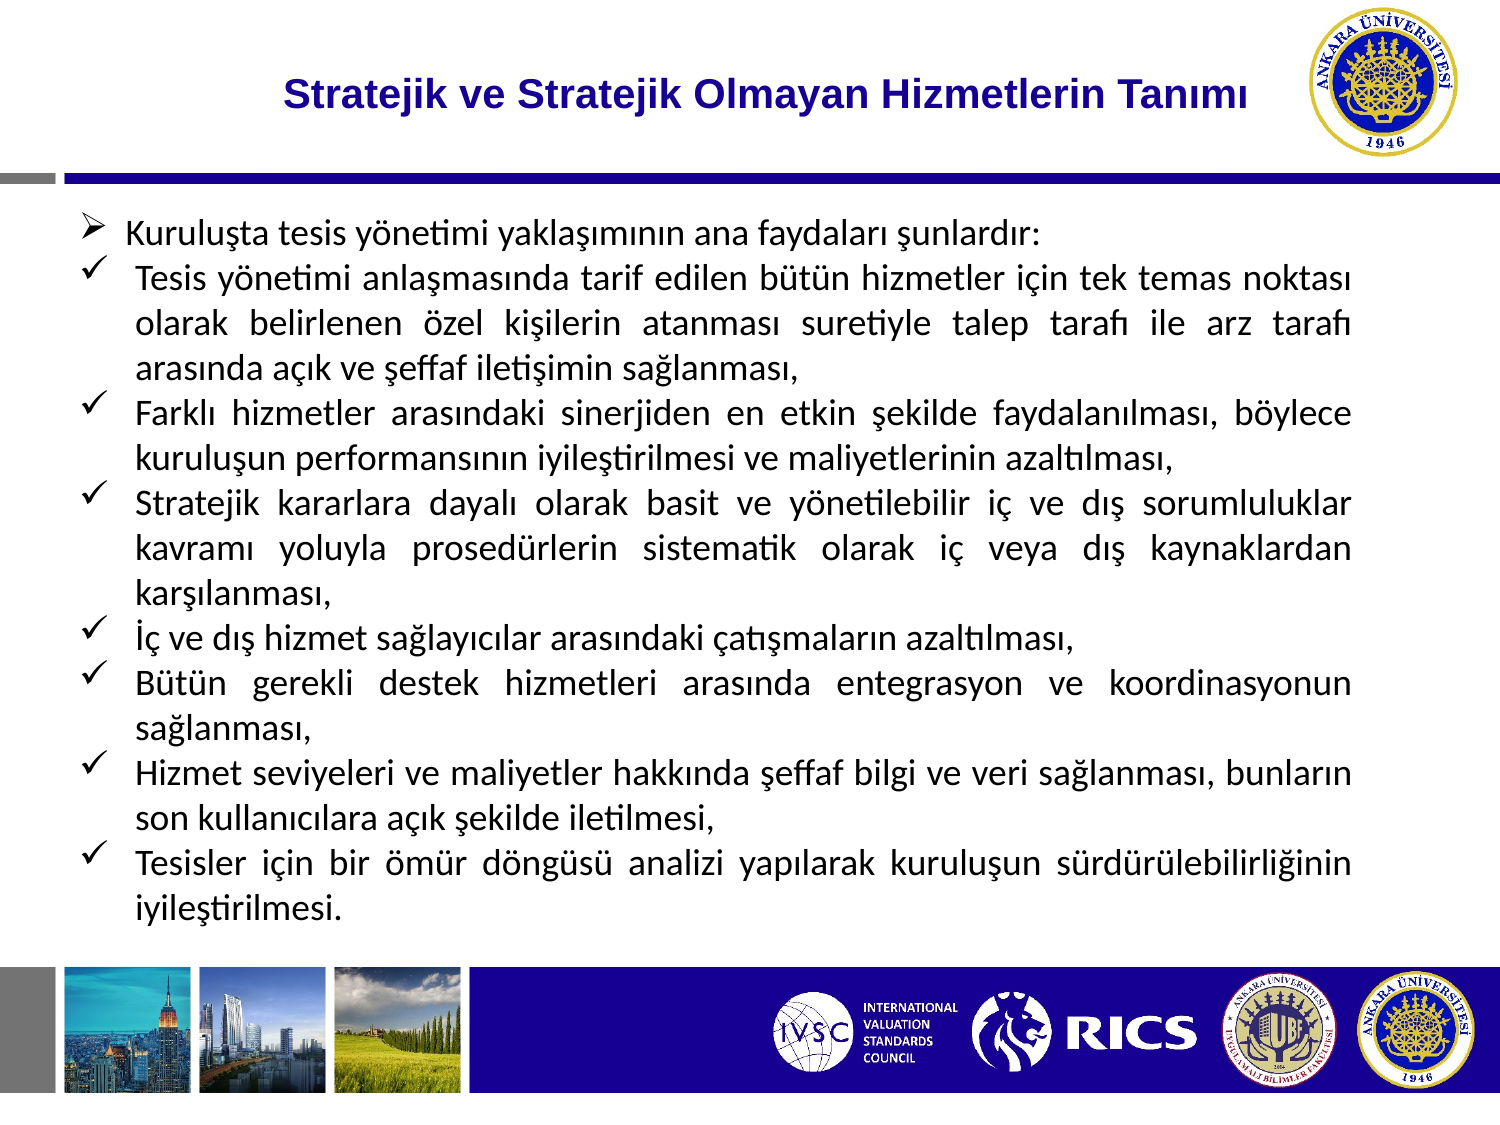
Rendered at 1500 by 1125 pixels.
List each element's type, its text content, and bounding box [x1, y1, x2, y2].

text_box Kuruluşta tesis yönetimi yaklaşımının ana faydaları şunlardır: Tesis yönetimi anlaşmasında tarif edilen bütün hizmetler için tek temas noktası olarak belirlenen özel kişilerin atanması suretiyle talep tarafı ile arz tarafı arasında açık ve şeffaf iletişimin sağlanması, Farklı hizmetler arasındaki sinerjiden en etkin şekilde faydalanılması, böylece kuruluşun performansının iyileştirilmesi ve maliyetlerinin azaltılması, Stratejik kararlara dayalı olarak basit ve yönetilebilir iç ve dış sorumluluklar kavramı yoluyla prosedürlerin sistematik olarak iç veya dış kaynaklardan karşılanması, İç ve dış hizmet sağlayıcılar arasındaki çatışmaların azaltılması, Bütün gerekli destek hizmetleri arasında entegrasyon ve koordinasyonun sağlanması, Hizmet seviyeleri ve maliyetler hakkında şeffaf bilgi ve veri sağlanması, bunların son kullanıcılara açık şekilde iletilmesi, Tesisler için bir ömür döngüsü analizi yapılarak kuruluşun sürdürülebilirliğinin iyileştirilmesi. [63, 200, 1369, 936]
title Stratejik ve Stratejik Olmayan Hizmetlerin Tanımı [173, 65, 1359, 170]
picture [0, 0, 1500, 1125]
